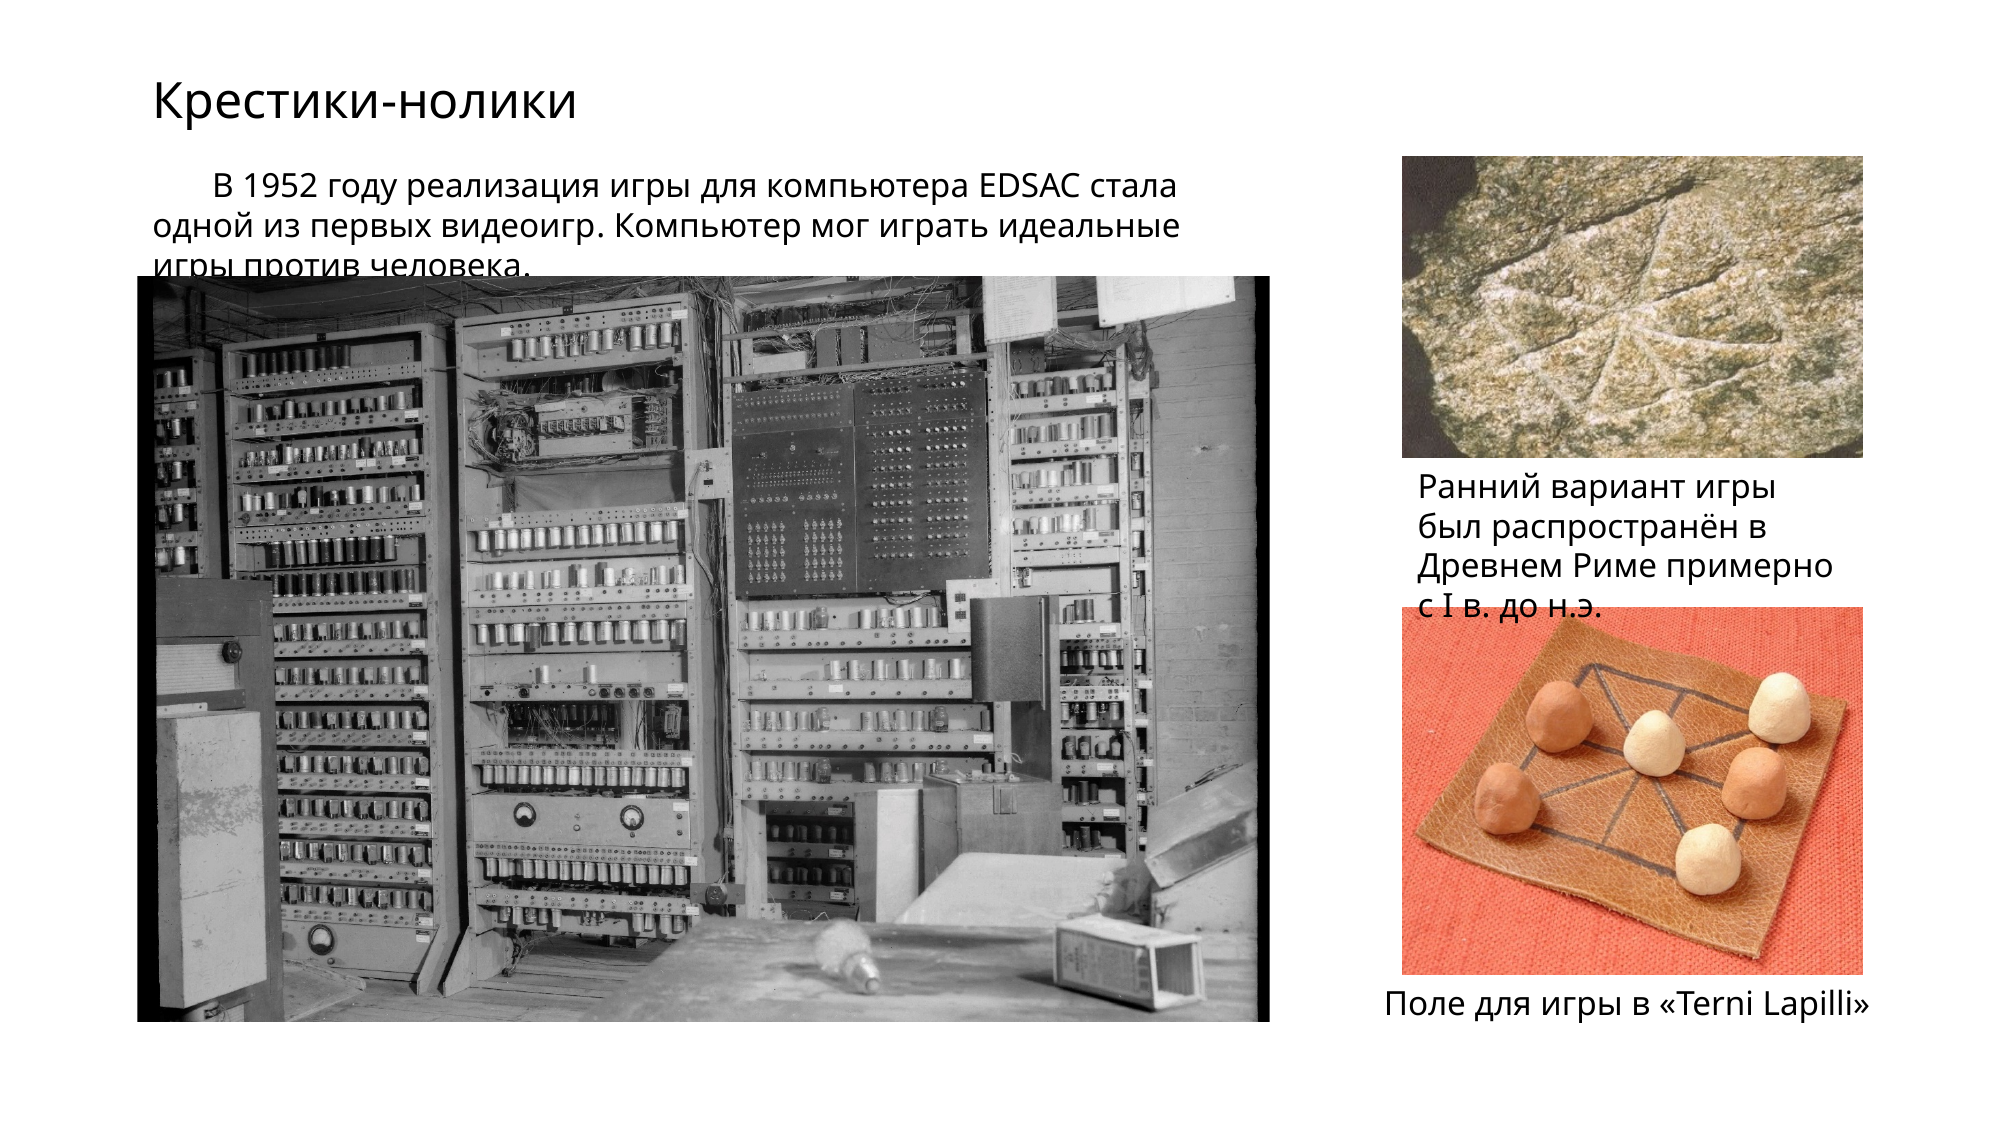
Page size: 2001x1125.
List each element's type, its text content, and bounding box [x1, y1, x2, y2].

title Крестики-нолики [137, 59, 1863, 145]
picture [1402, 607, 1863, 975]
picture [137, 276, 1270, 1022]
text_box Ранний вариант игры был распространён в Древнем Риме примерно с I в. до н.э. [1402, 458, 1863, 607]
picture [1402, 156, 1863, 458]
list В 1952 году реализация игры для компьютера EDSAC стала одной из первых видеоигр. Компьютер мог играть идеальные игры против человека. [137, 156, 1270, 276]
text_box Поле для игры в «Terni Lapilli» [1369, 974, 1886, 1030]
